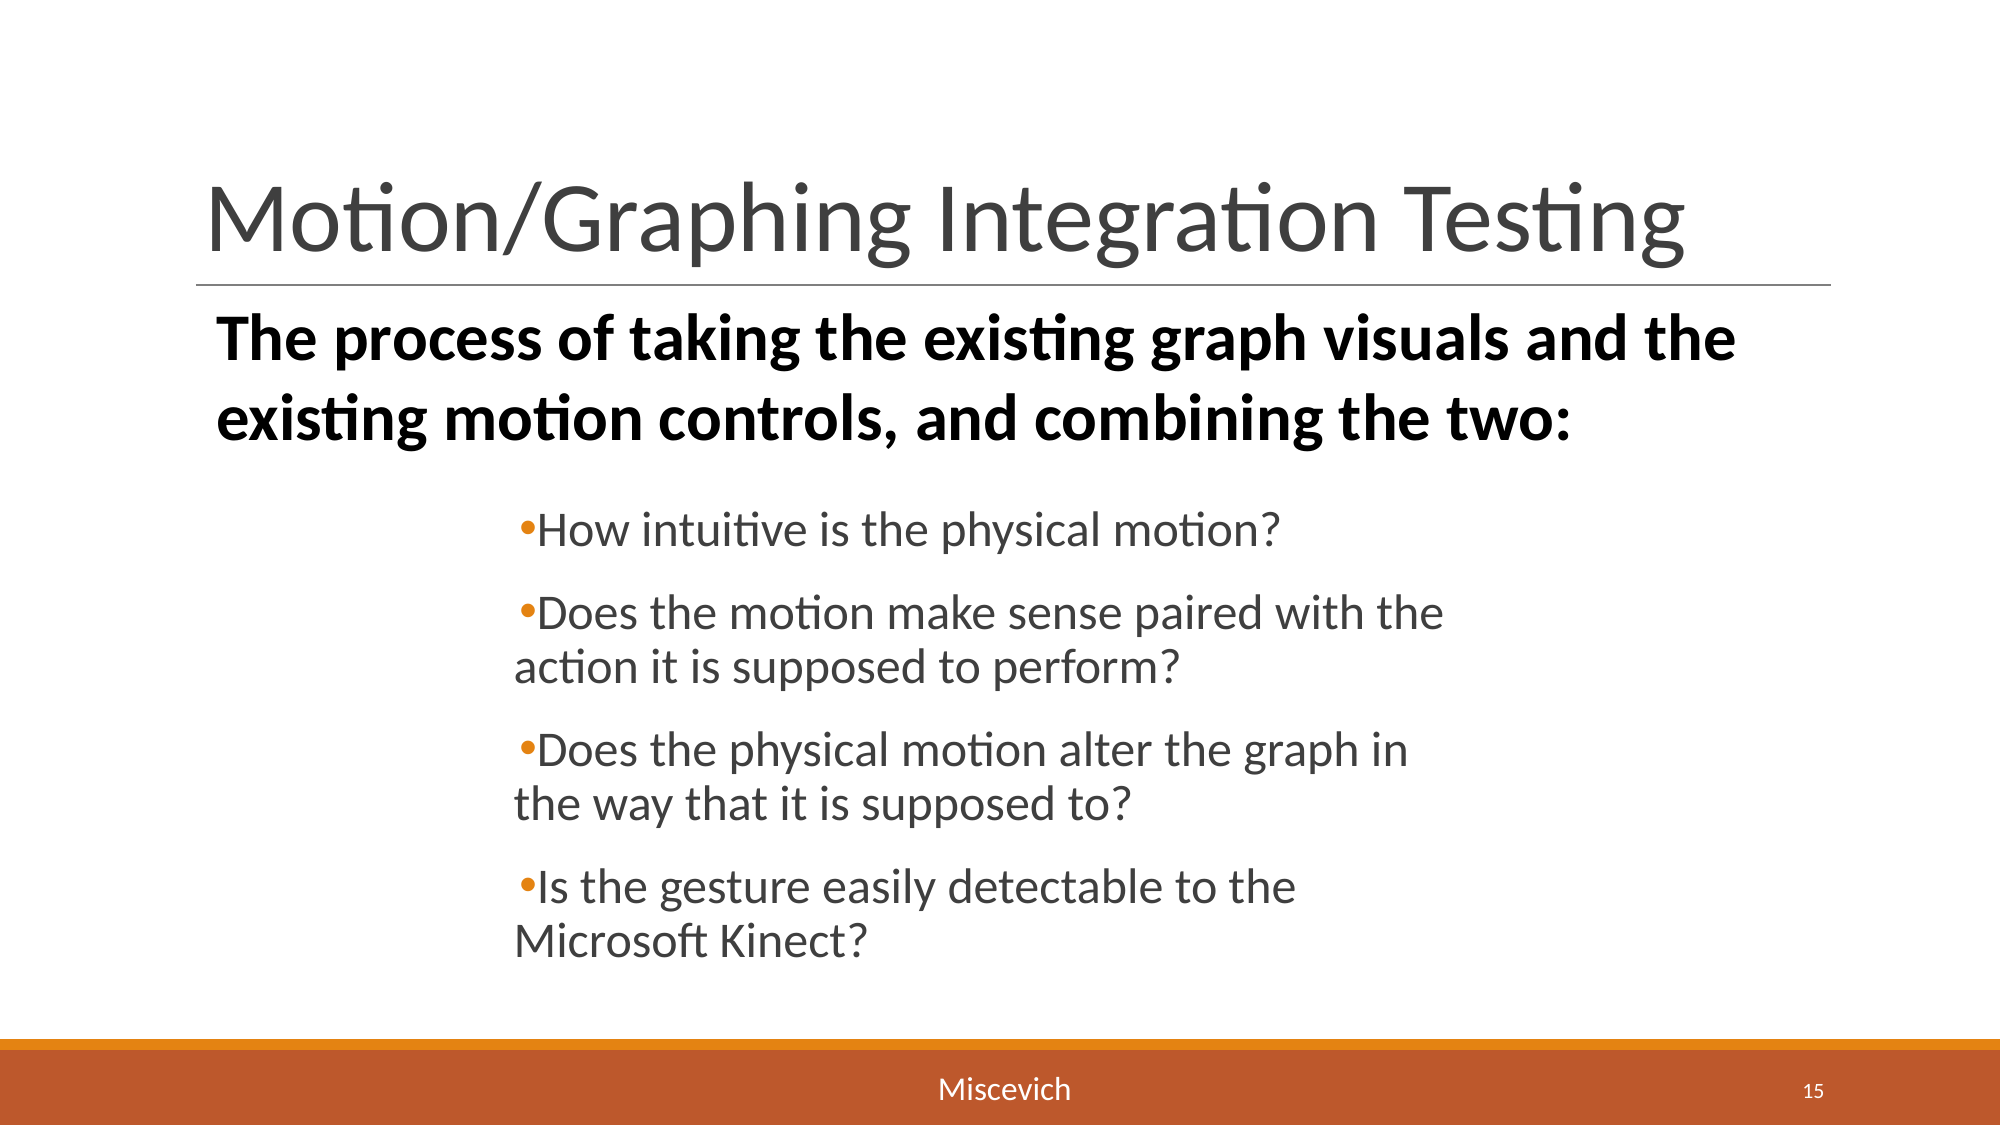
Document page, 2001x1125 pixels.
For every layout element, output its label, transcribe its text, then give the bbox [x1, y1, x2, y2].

title Motion/Graphing Integration Testing [189, 147, 1840, 287]
text_box The process of taking the existing graph visuals and the existing motion controls, and combining the two: [201, 286, 1825, 462]
list How intuitive is the physical motion? Does the motion make sense paired with the action it is supposed to perform? Does the physical motion alter the graph in the way that it is supposed to? Is the gesture easily detectable to the Microsoft Kinect? [483, 462, 1472, 976]
slide_number 15 [1624, 1059, 1840, 1120]
text_box Miscevich [923, 1059, 1087, 1115]
